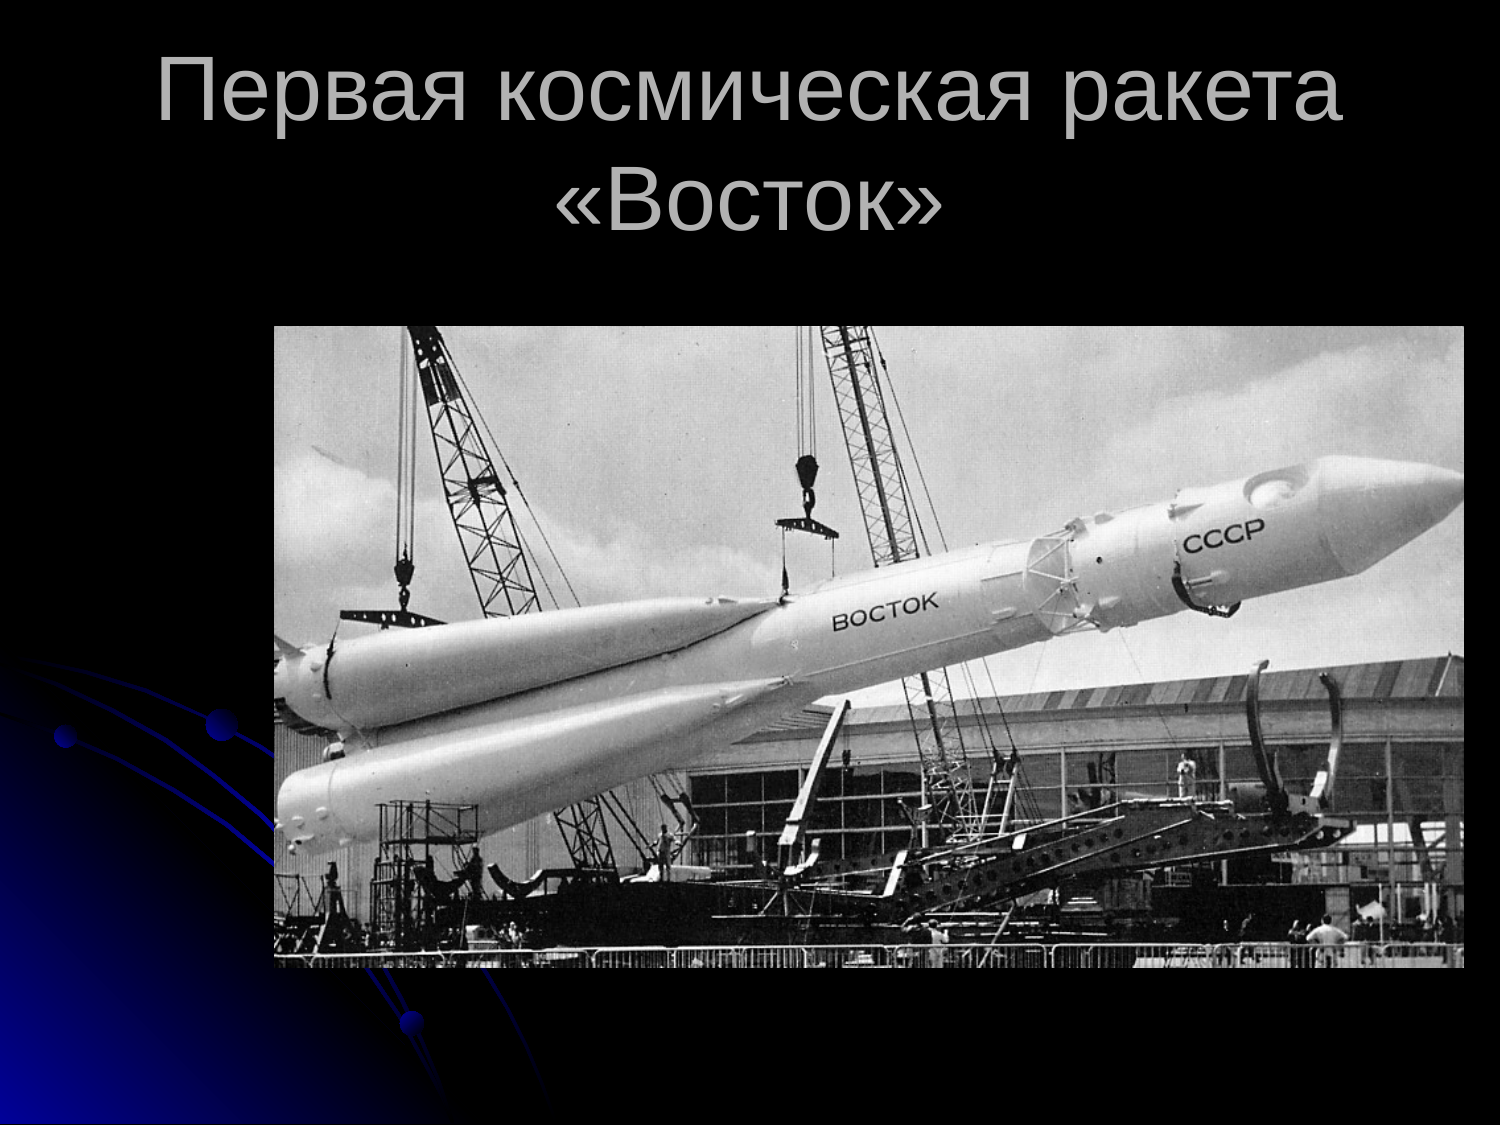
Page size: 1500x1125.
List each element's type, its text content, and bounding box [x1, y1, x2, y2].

title Первая космическая ракета «Восток» [74, 45, 1426, 233]
picture [274, 326, 1464, 968]
